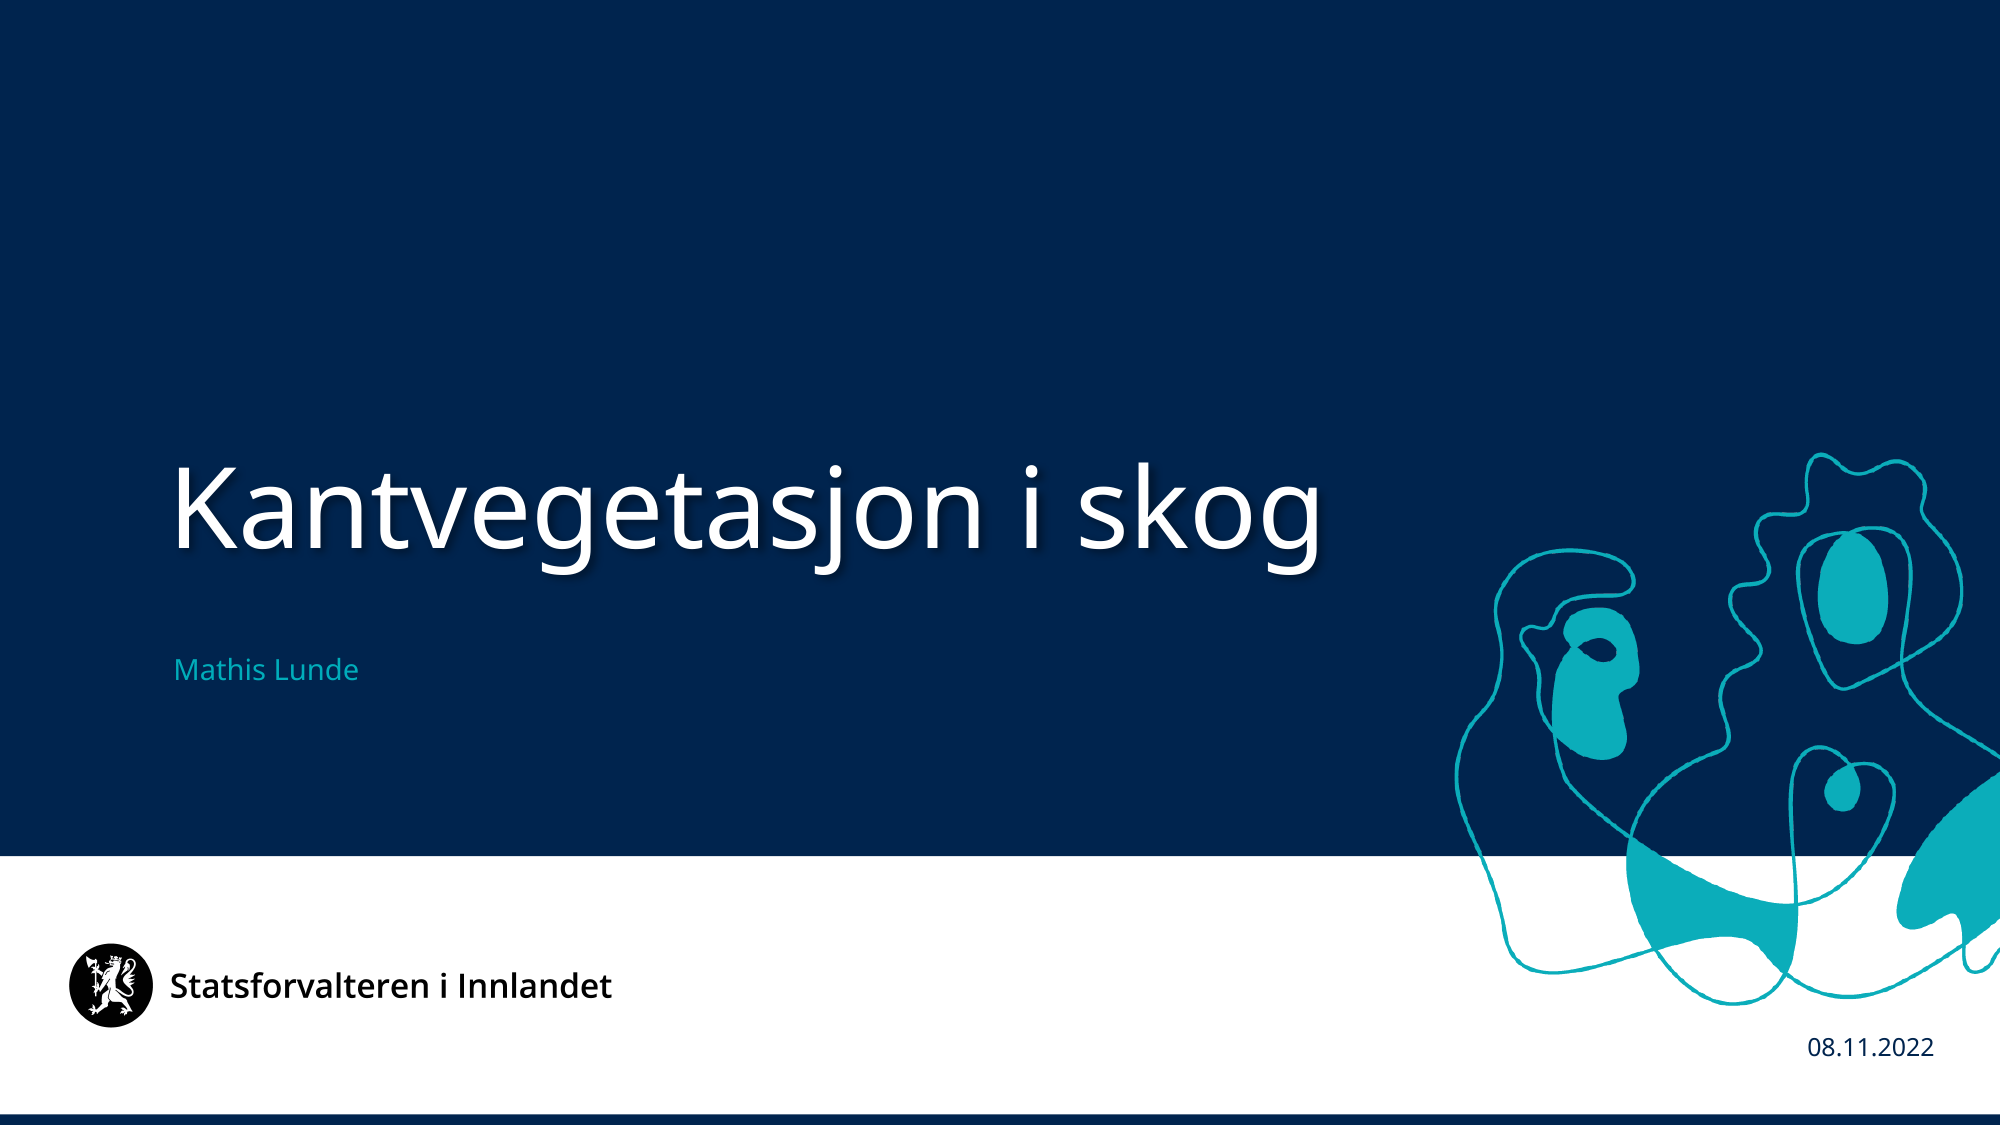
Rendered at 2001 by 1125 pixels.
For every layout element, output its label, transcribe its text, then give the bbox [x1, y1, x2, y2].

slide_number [1712, 1027, 1950, 1066]
picture [1454, 452, 2000, 1006]
picture [0, 875, 787, 1114]
list Mathis Lunde [158, 648, 1002, 819]
list Kantvegetasjon i skog [153, 157, 1509, 580]
